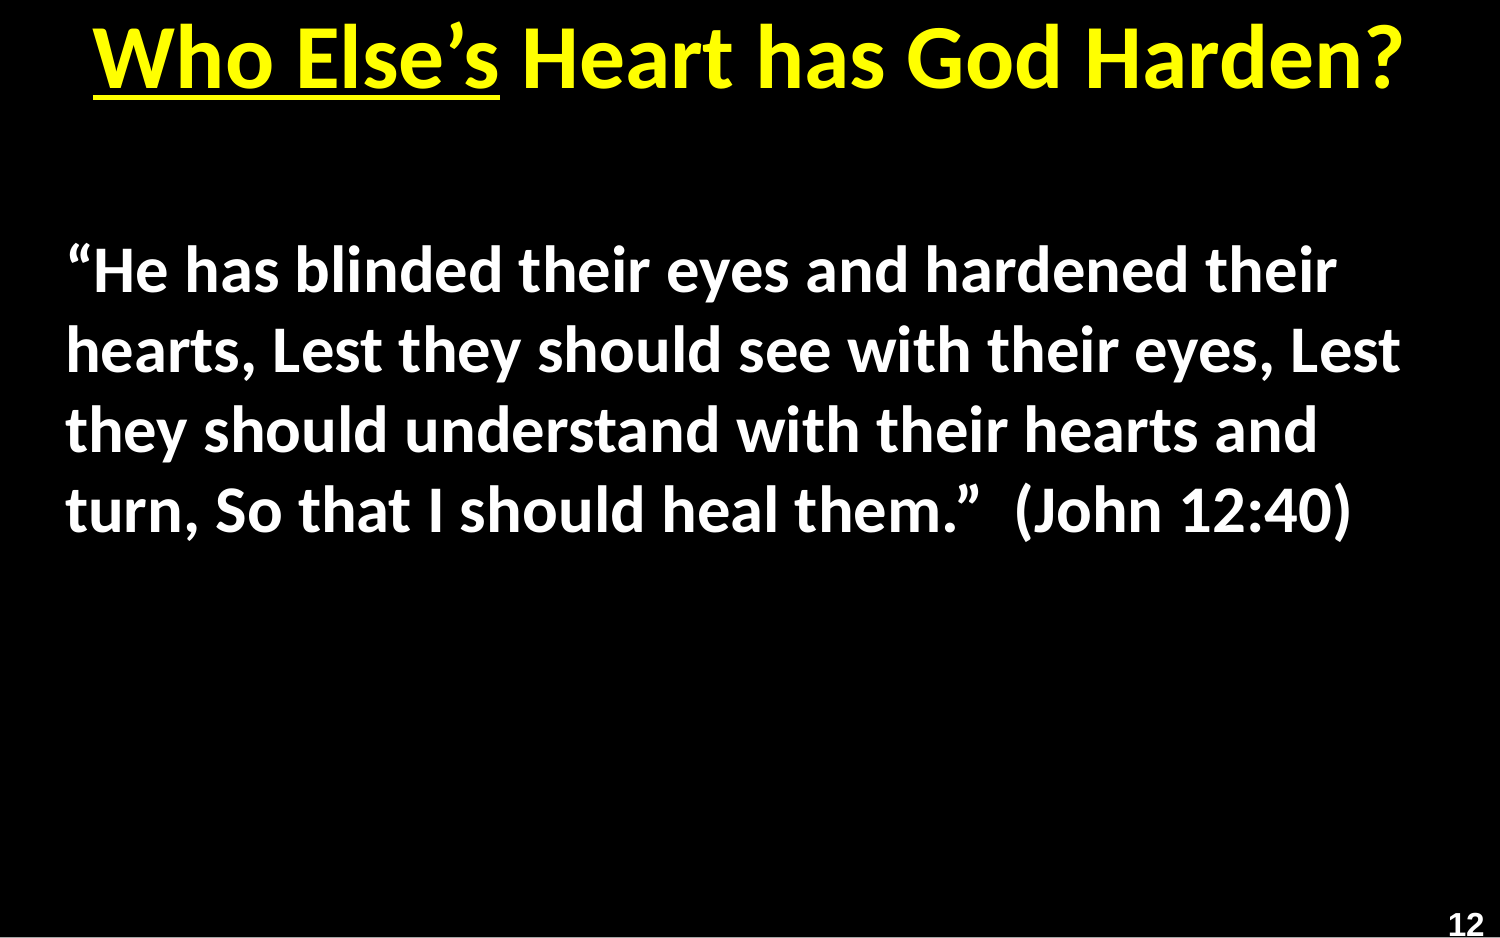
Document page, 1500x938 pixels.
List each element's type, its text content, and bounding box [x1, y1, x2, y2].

title Who Else’s Heart has God Harden? [0, 10, 1500, 94]
list “He has blinded their eyes and hardened their hearts, Lest they should see with their eyes, Lest they should understand with their hearts and turn, So that I should heal them.” (John 12:40) [50, 218, 1463, 832]
slide_number 12 [1425, 895, 1500, 938]
